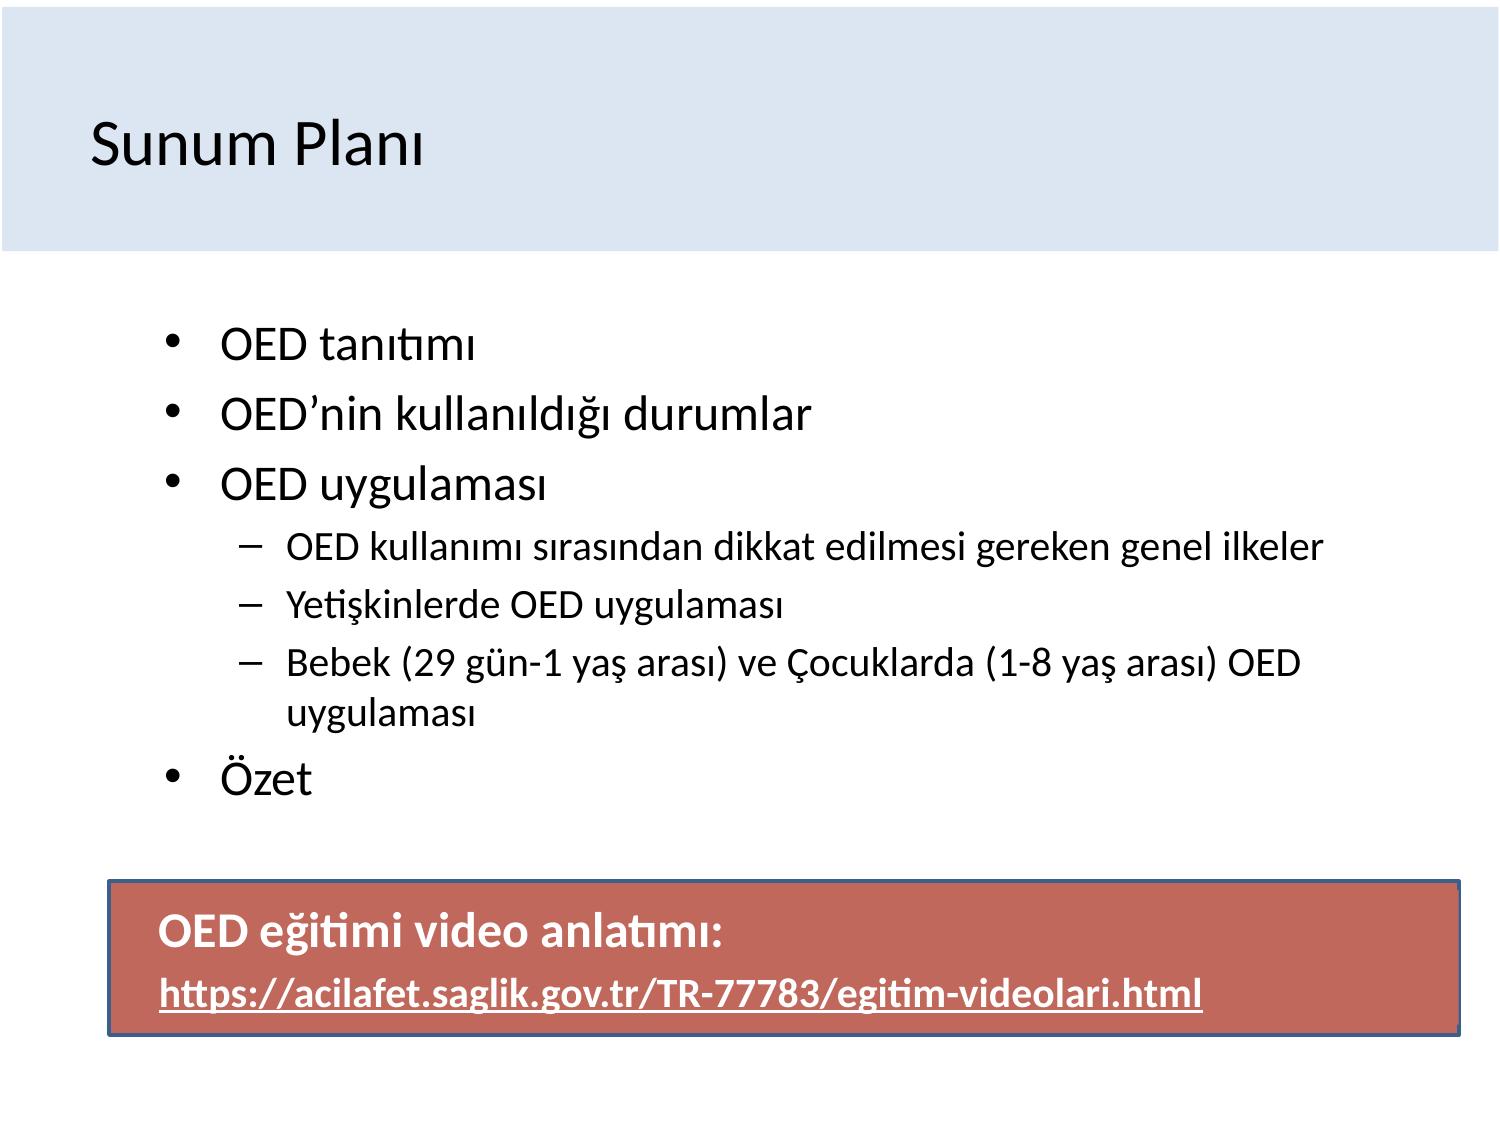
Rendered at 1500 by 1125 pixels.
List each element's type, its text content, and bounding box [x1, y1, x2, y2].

text_box OED eğitimi video anlatımı: https://acilafet.saglik.gov.tr/TR-77783/egitim-videolari.html [132, 890, 1459, 1025]
text_box [107, 879, 1461, 1037]
list OED tanıtımı OED’nin kullanıldığı durumlar OED uygulaması OED kullanımı sırasından dikkat edilmesi gereken genel ilkeler Yetişkinlerde OED uygulaması Bebek (29 gün-1 yaş arası) ve Çocuklarda (1-8 yaş arası) OED uygulaması Özet [149, 302, 1351, 870]
text_box [0, 5, 1500, 253]
title Sunum Planı [75, 45, 762, 233]
